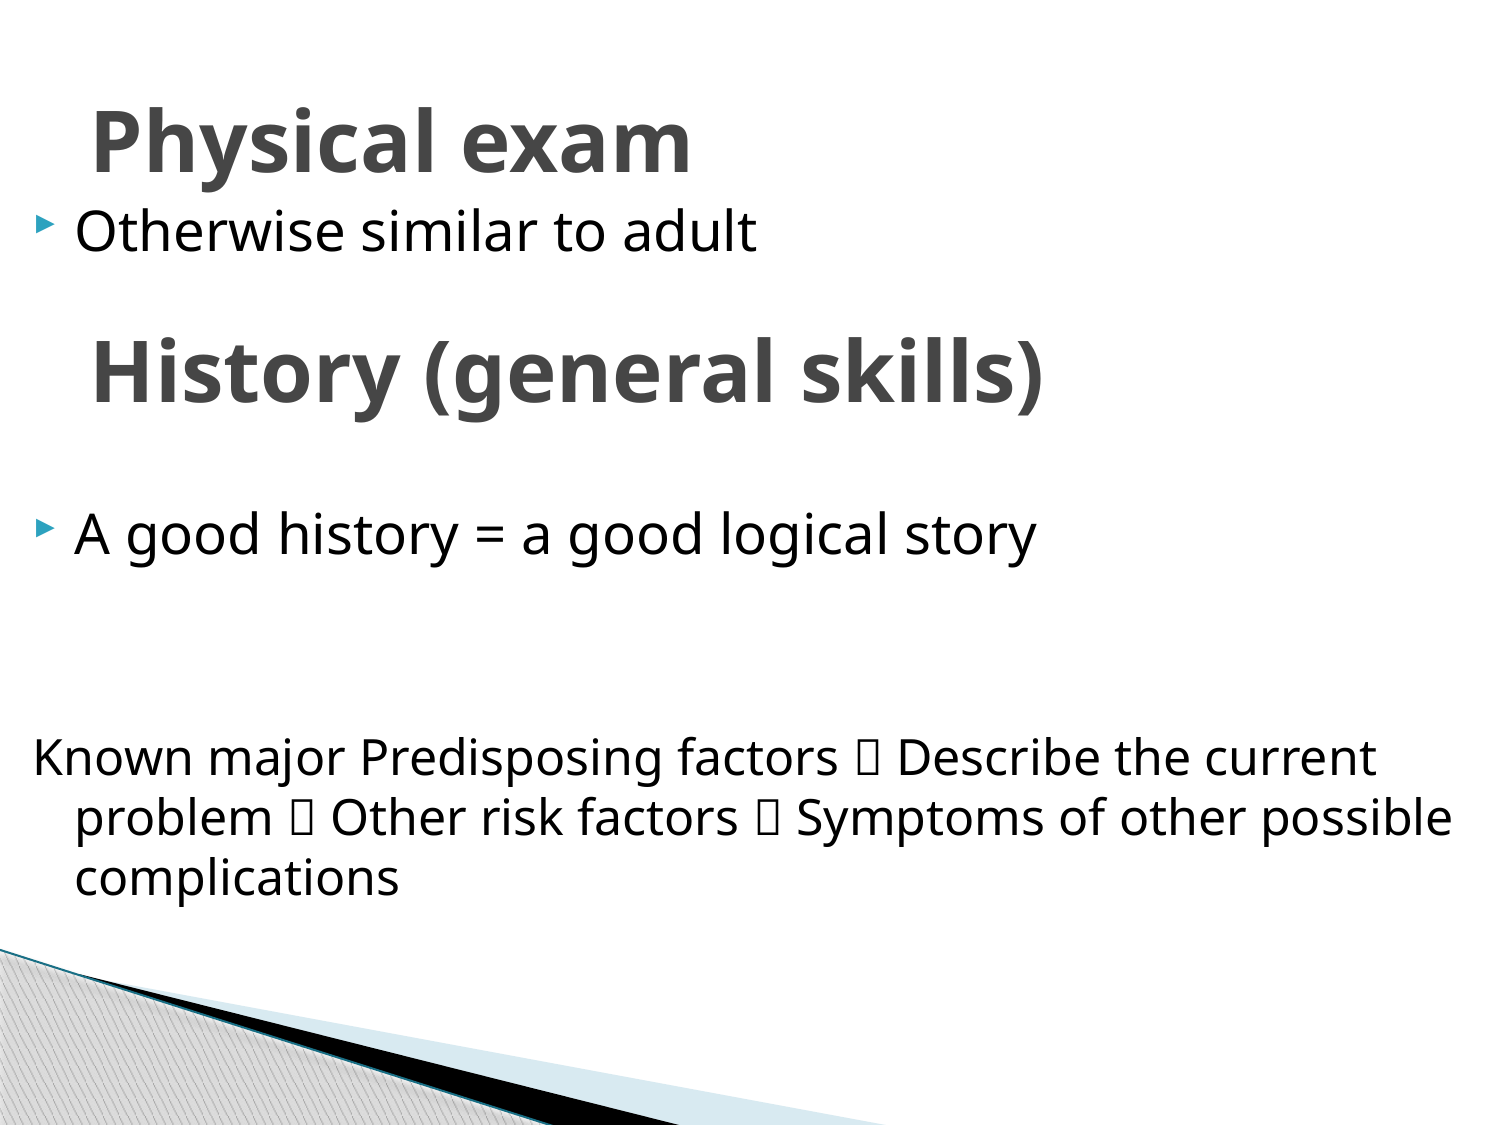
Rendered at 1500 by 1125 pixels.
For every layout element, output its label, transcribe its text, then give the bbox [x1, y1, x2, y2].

list Otherwise similar to adult A good history = a good logical story Known major Predisposing factors  Describe the current problem  Other risk factors  Symptoms of other possible complications [0, 187, 1500, 1025]
title Physical exam [75, 45, 1425, 233]
text_box History (general skills) [74, 275, 1425, 463]
